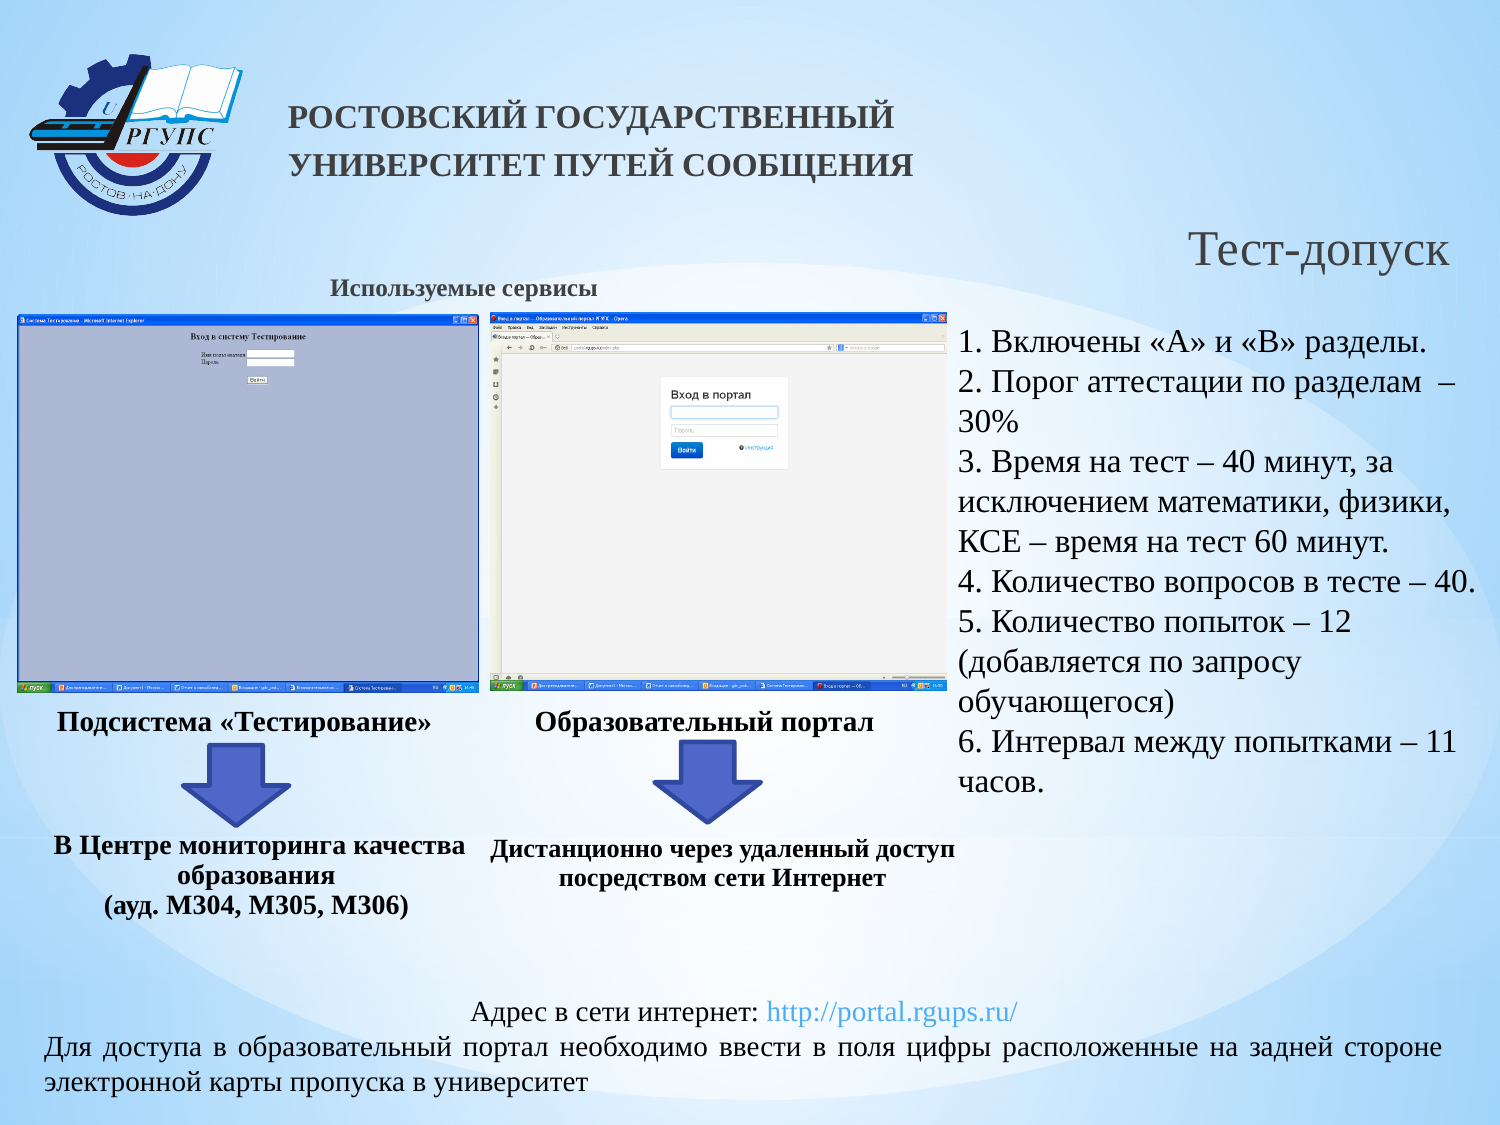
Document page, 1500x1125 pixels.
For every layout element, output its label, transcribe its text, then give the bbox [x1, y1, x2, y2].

text_box Подсистема «Тестирование» [22, 702, 465, 749]
text_box [653, 740, 763, 824]
text_box [181, 743, 291, 822]
text_box 1. Включены «А» и «В» разделы. 2. Порог аттестации по разделам – 30% 3. Время на тест – 40 минут, за исключением математики, физики, КСЕ – время на тест 60 минут. 4. Количество вопросов в тесте – 40. 5. Количество попыток – 12 (добавляется по запросу обучающегося) 6. Интервал между попытками – 11 часов. [943, 312, 1496, 806]
picture [489, 311, 947, 691]
text_box Адрес в сети интернет: http://portal.rgups.ru/ Для доступа в образовательный портал необходимо ввести в поля цифры расположенные на задней стороне электронной карты пропуска в университет [29, 984, 1459, 1105]
text_box Образовательный портал [465, 696, 943, 749]
list Используемые сервисы [46, 277, 876, 310]
picture [17, 314, 479, 693]
text_box В Центре мониторинга качества образования (ауд. М304, М305, М306) [29, 822, 490, 929]
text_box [0, 54, 1465, 268]
text_box Дистанционно через удаленный доступ посредством сети Интернет [470, 827, 975, 900]
